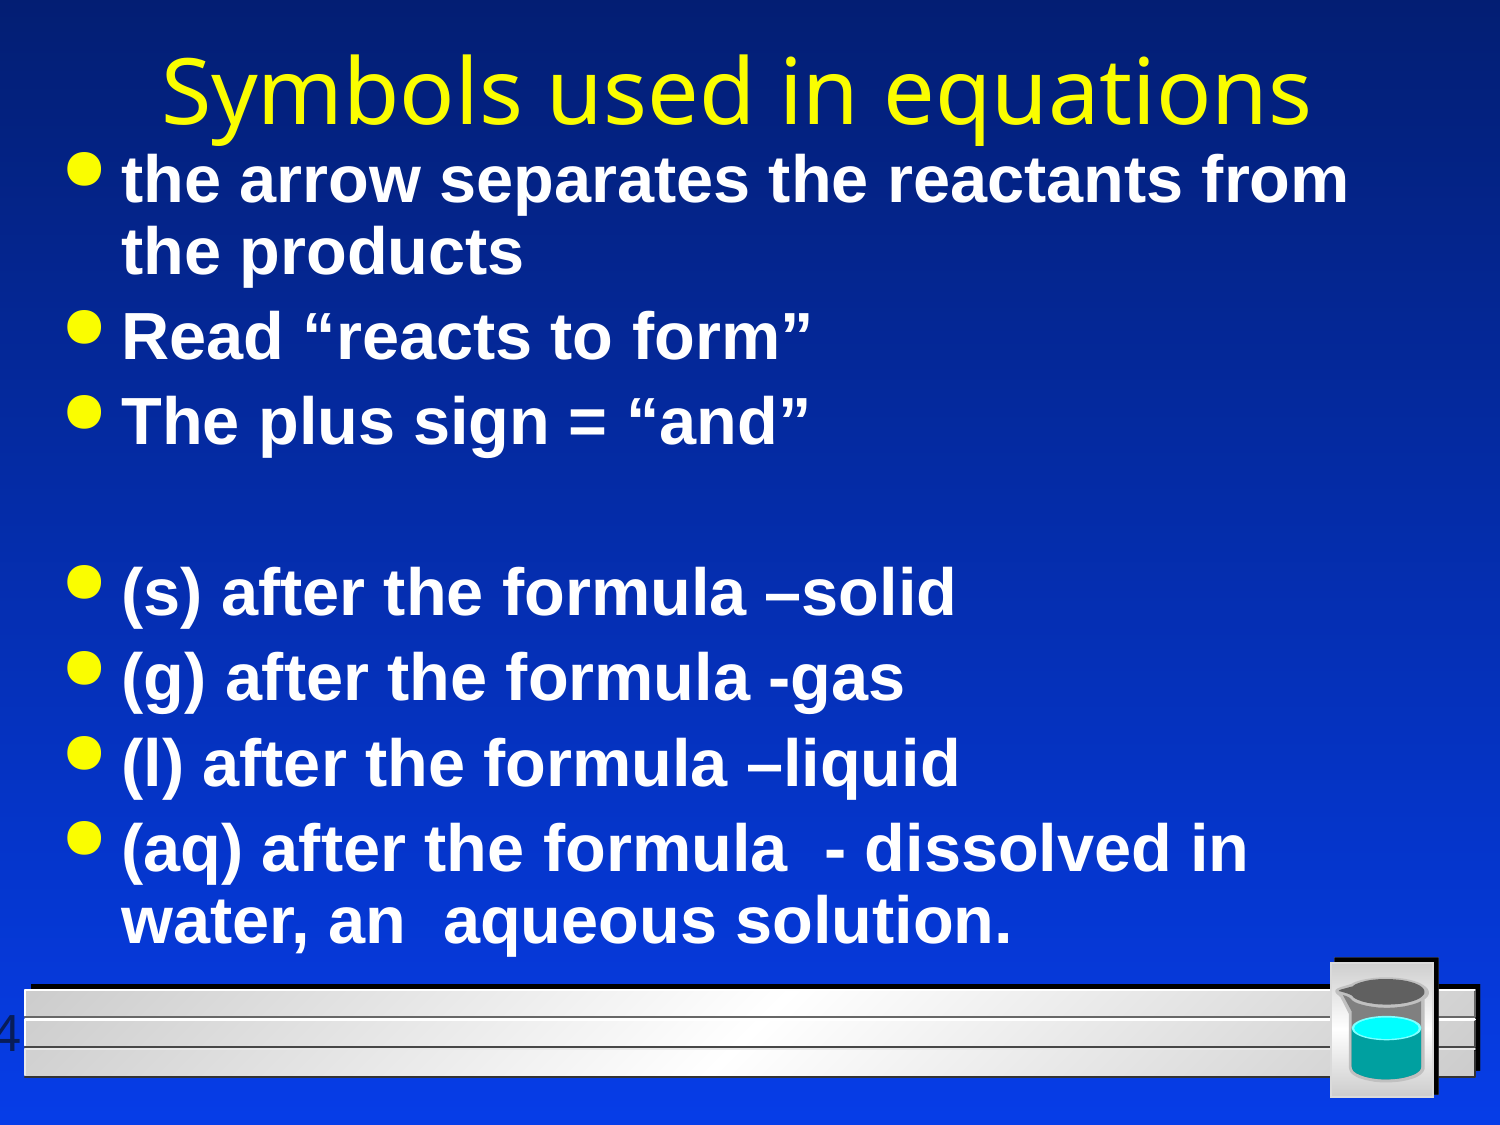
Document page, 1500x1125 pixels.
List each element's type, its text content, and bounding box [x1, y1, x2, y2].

list the arrow separates the reactants from the products Read “reacts to form” The plus sign = “and” (s) after the formula –solid (g) after the formula -gas (l) after the formula –liquid (aq) after the formula - dissolved in water, an aqueous solution. [50, 137, 1388, 988]
title Symbols used in equations [99, 24, 1375, 137]
